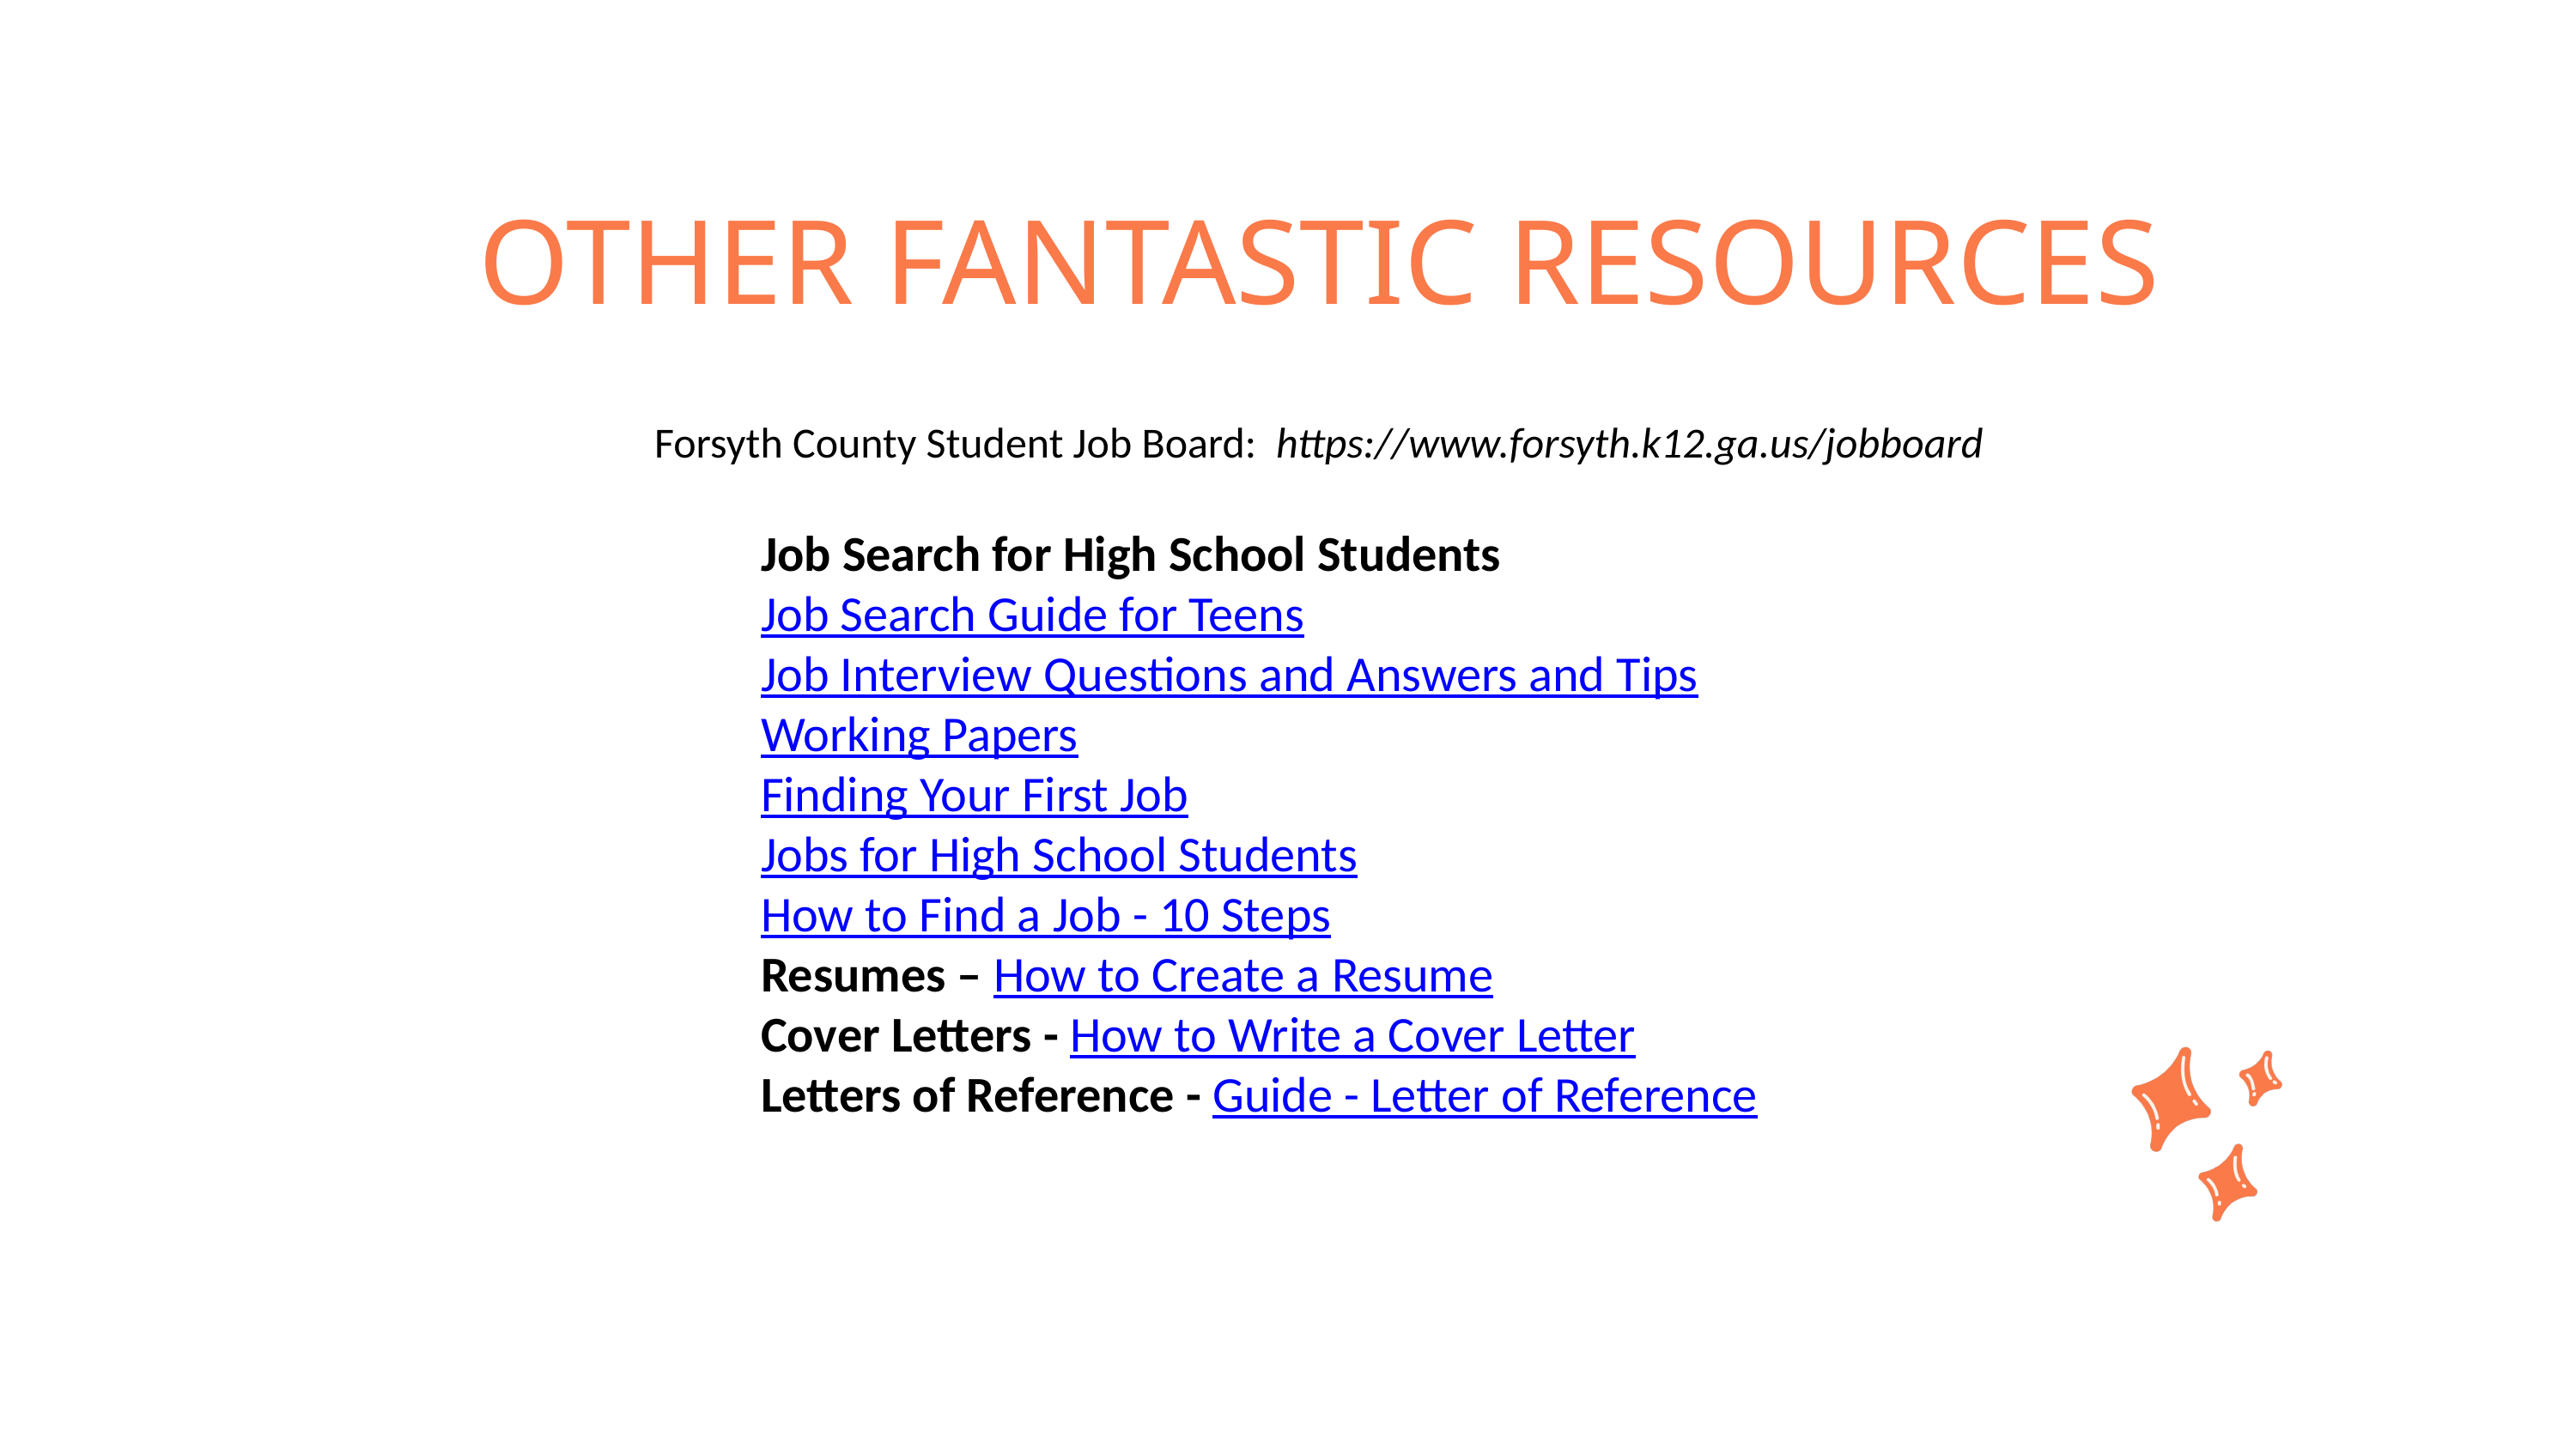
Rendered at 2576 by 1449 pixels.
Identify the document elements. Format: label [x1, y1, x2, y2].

text_box [336, 187, 2301, 1240]
picture [2123, 1032, 2276, 1215]
